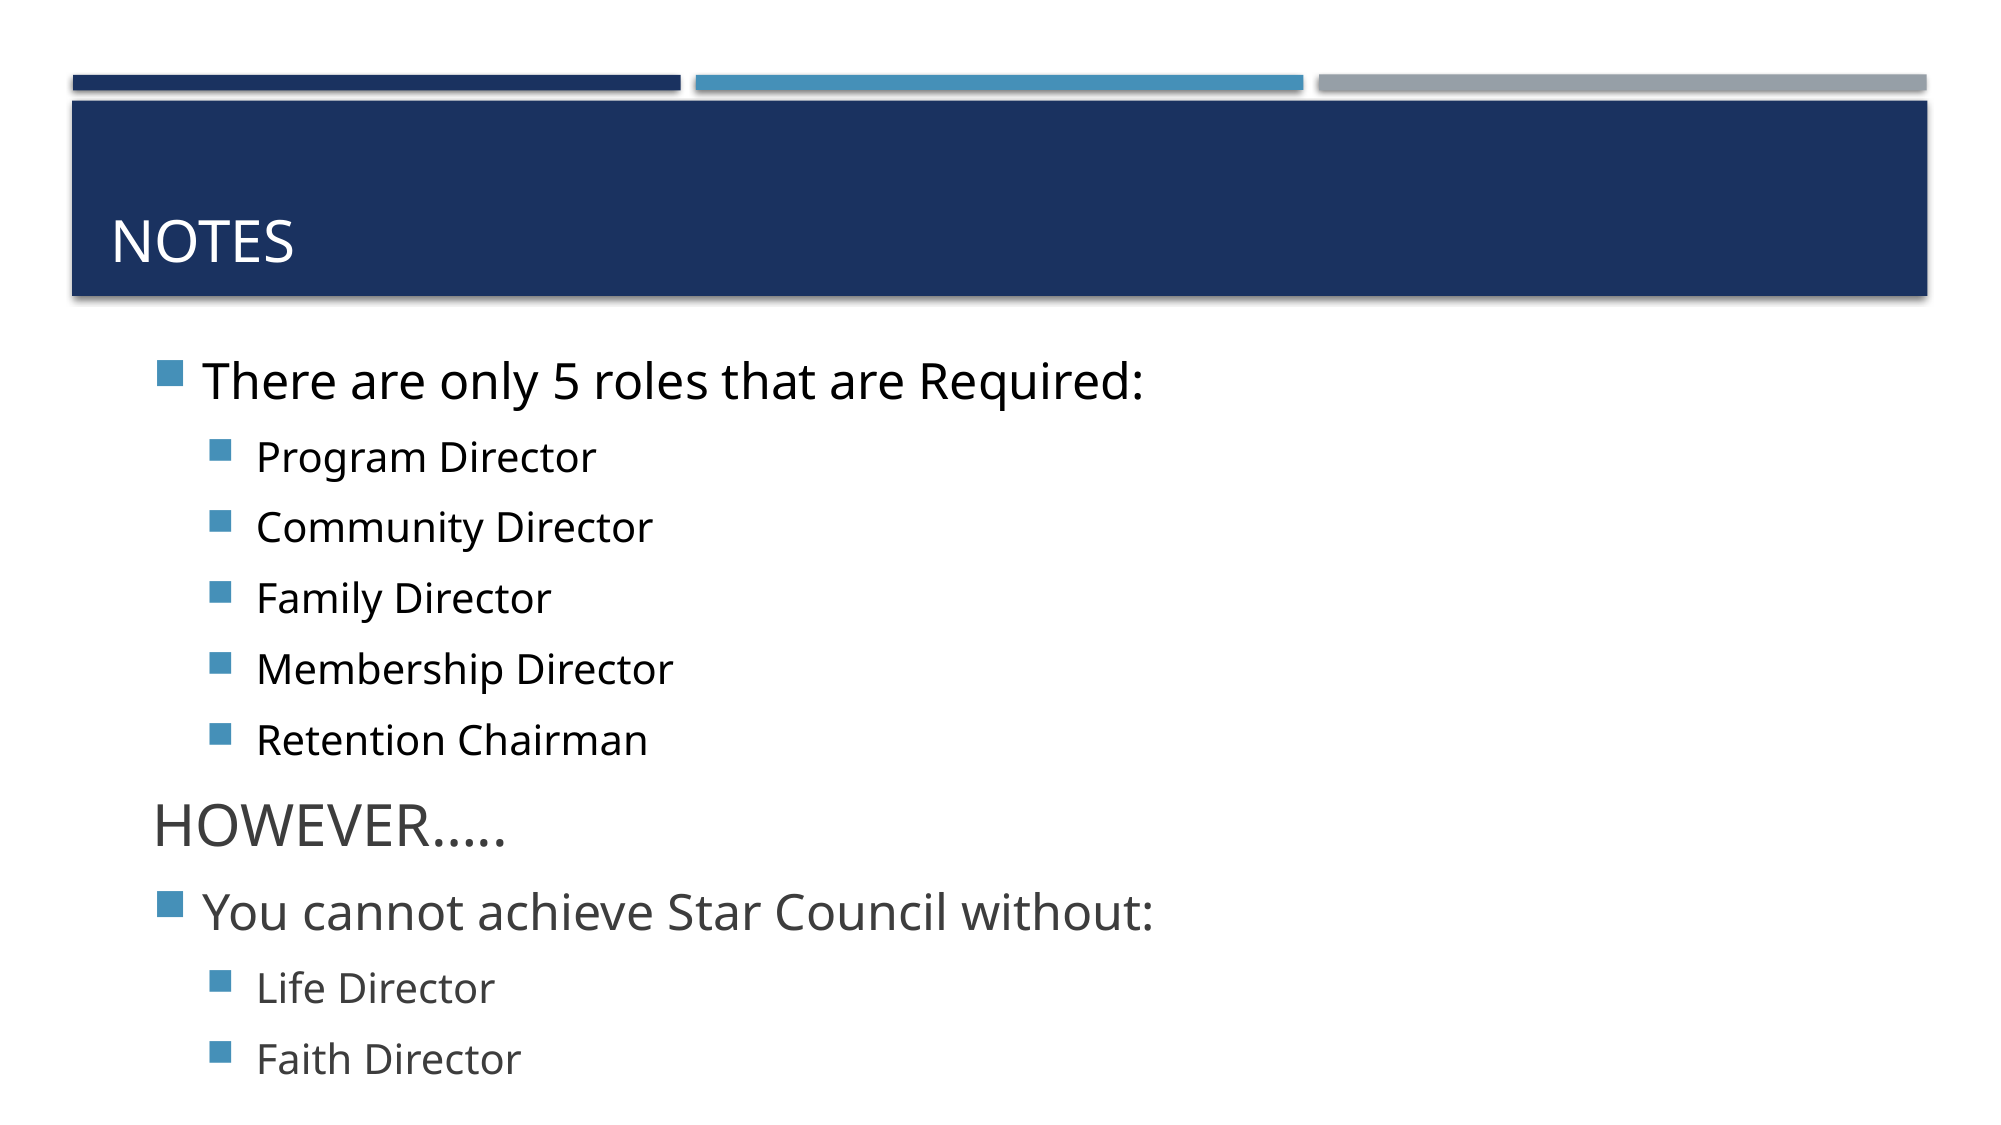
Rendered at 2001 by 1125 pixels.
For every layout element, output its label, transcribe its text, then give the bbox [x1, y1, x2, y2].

title Notes [95, 115, 1905, 282]
list There are only 5 roles that are Required: Program Director Community Director Family Director Membership Director Retention Chairman HOWEVER….. You cannot achieve Star Council without: Life Director Faith Director [137, 307, 1863, 1125]
